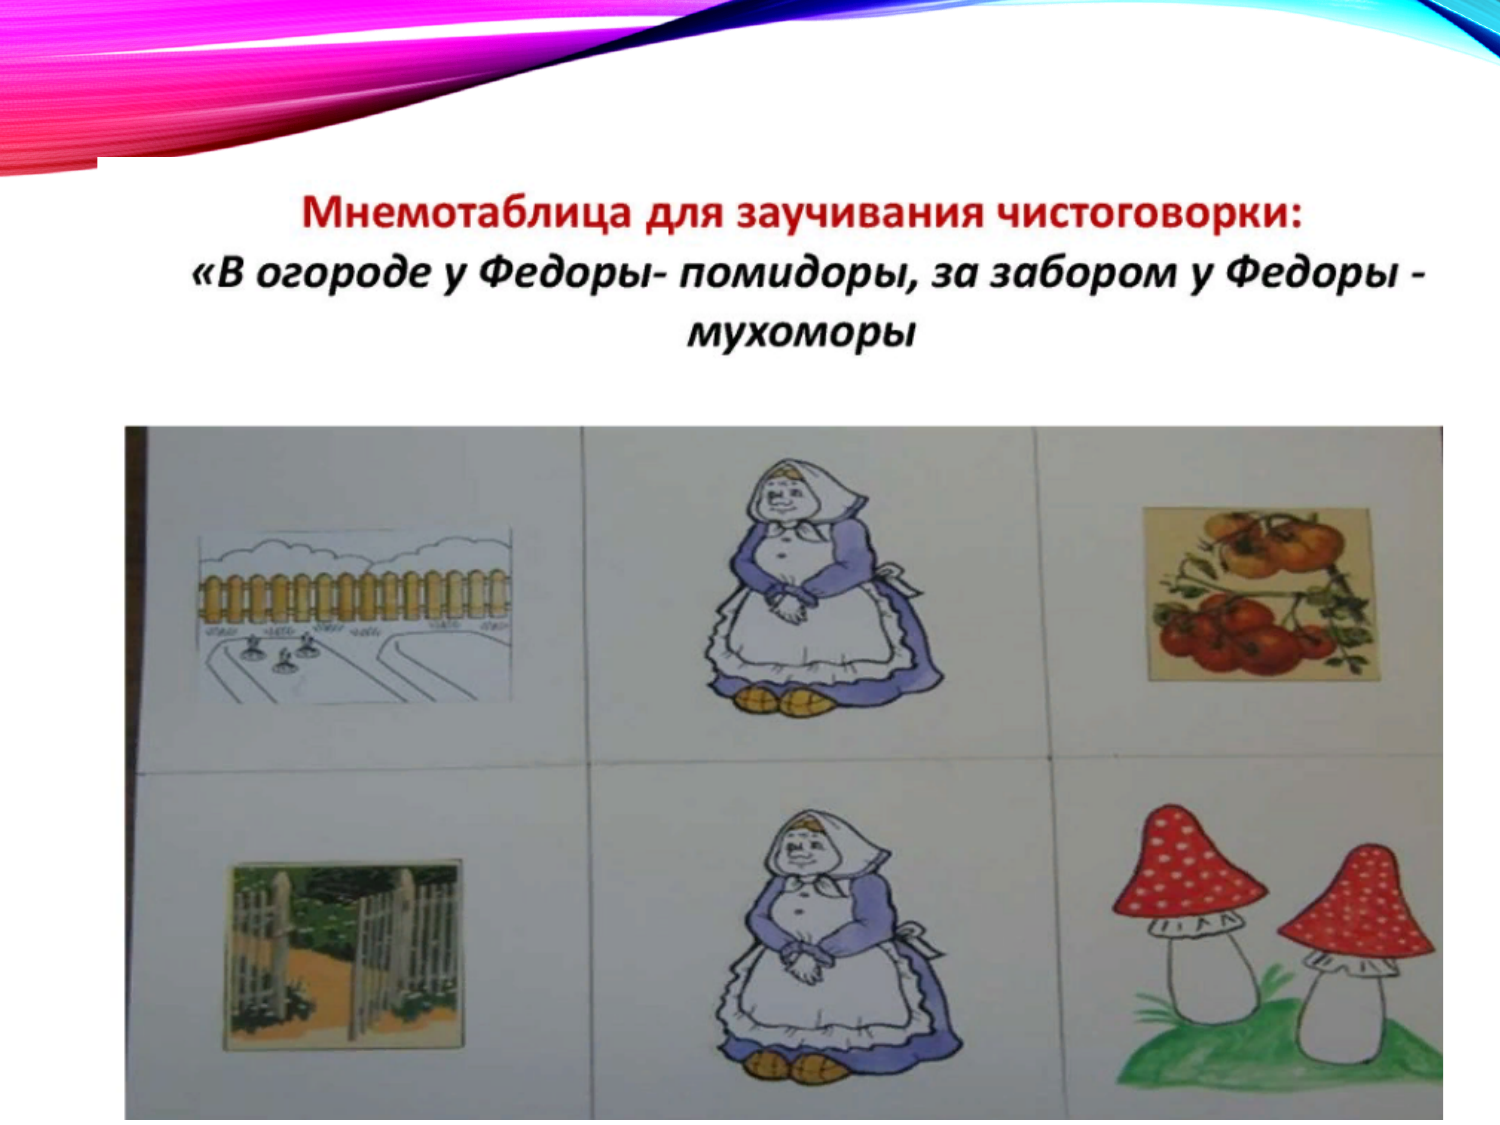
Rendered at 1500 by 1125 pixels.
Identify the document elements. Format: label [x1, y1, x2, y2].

list [97, 156, 1444, 1120]
picture [0, 0, 1500, 178]
